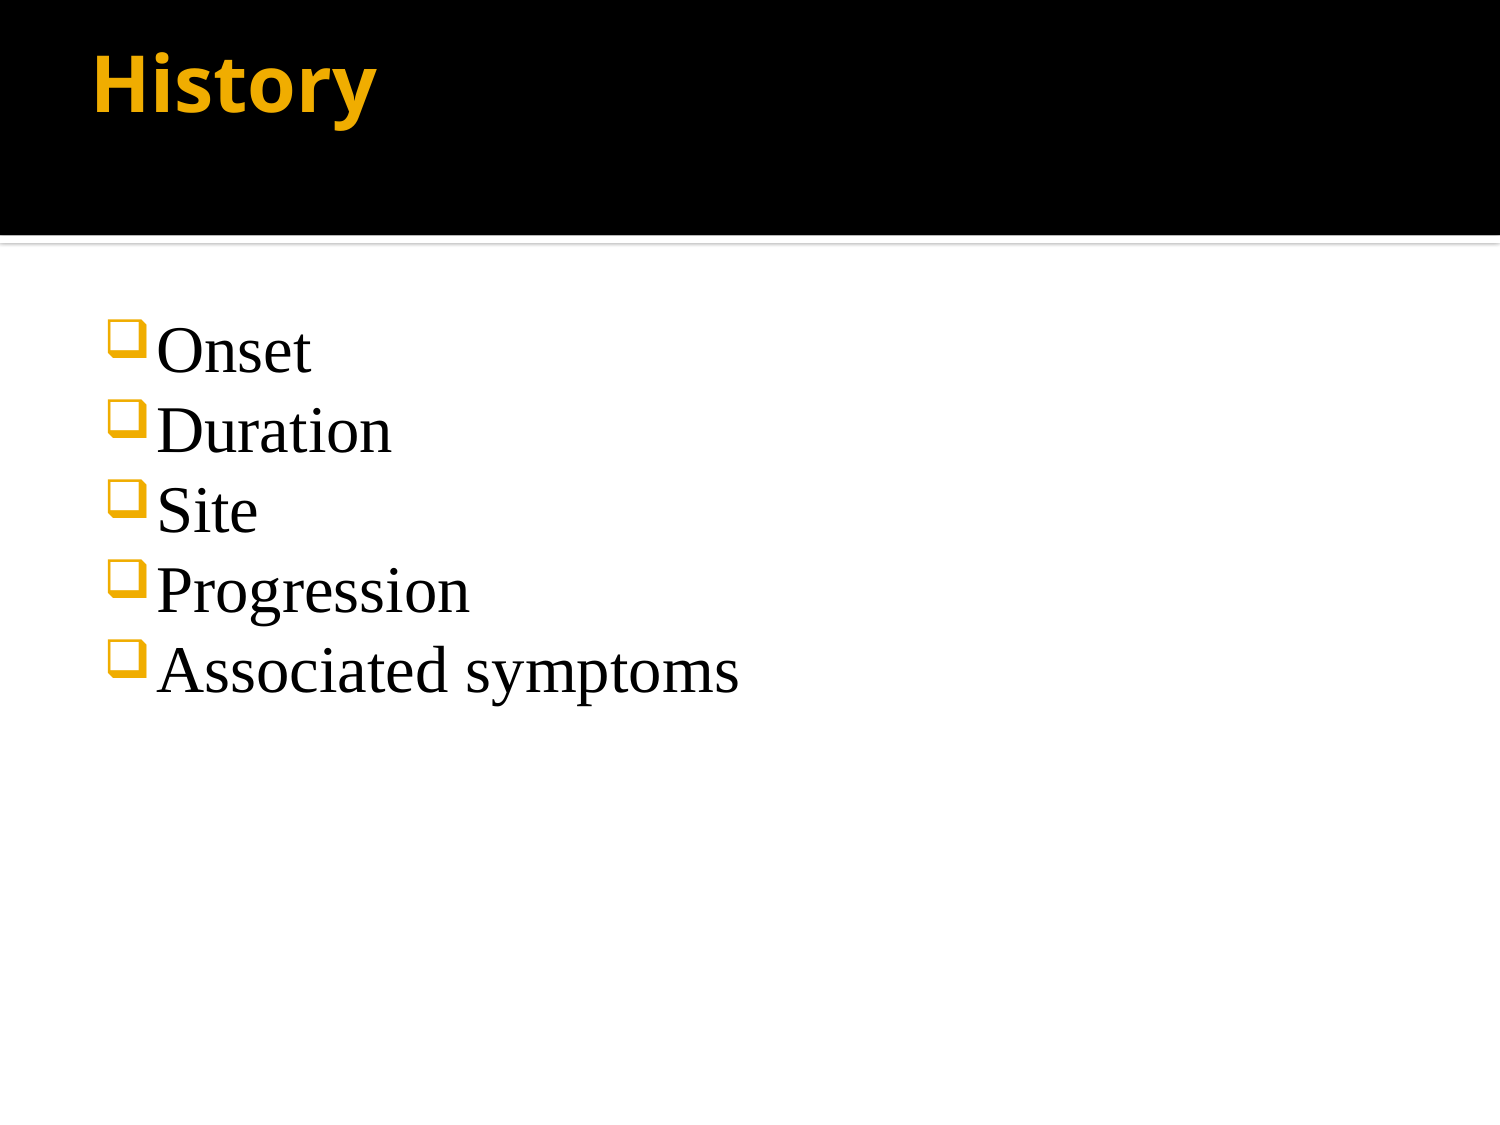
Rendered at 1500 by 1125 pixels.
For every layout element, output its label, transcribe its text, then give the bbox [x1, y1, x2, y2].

list Onset Duration Site Progression Associated symptoms [75, 291, 1425, 1050]
title History [75, 25, 1425, 231]
